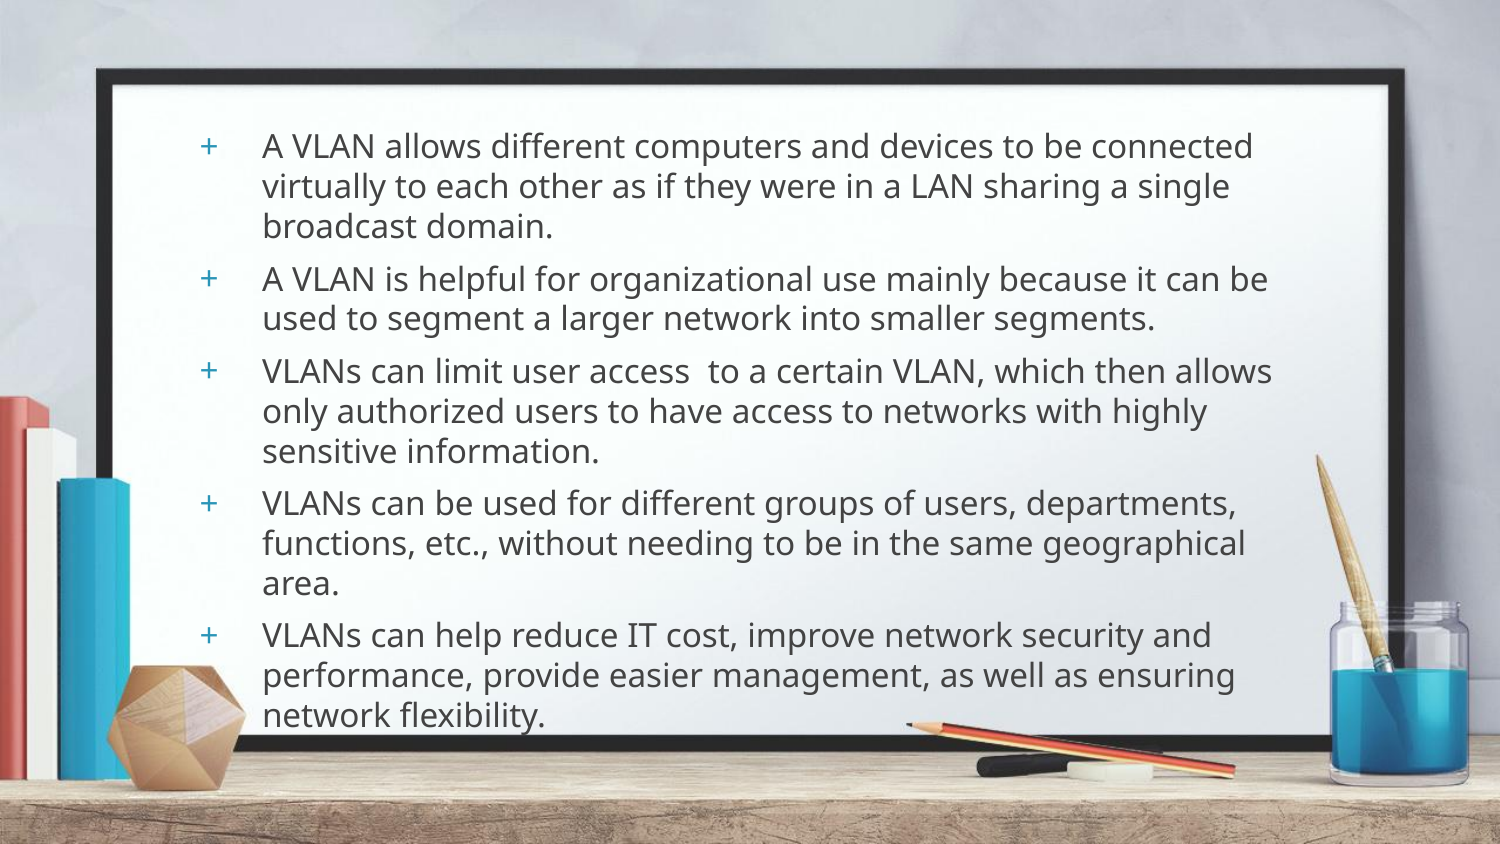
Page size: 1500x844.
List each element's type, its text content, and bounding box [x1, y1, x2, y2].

list A VLAN allows different computers and devices to be connected virtually to each other as if they were in a LAN sharing a single broadcast domain. A VLAN is helpful for organizational use mainly because it can be used to segment a larger network into smaller segments. VLANs can limit user access to a certain VLAN, which then allows only authorized users to have access to networks with highly sensitive information. VLANs can be used for different groups of users, departments, functions, etc., without needing to be in the same geographical area. VLANs can help reduce IT cost, improve network security and performance, provide easier management, as well as ensuring network flexibility. [172, 110, 1324, 680]
picture [0, 0, 1500, 844]
